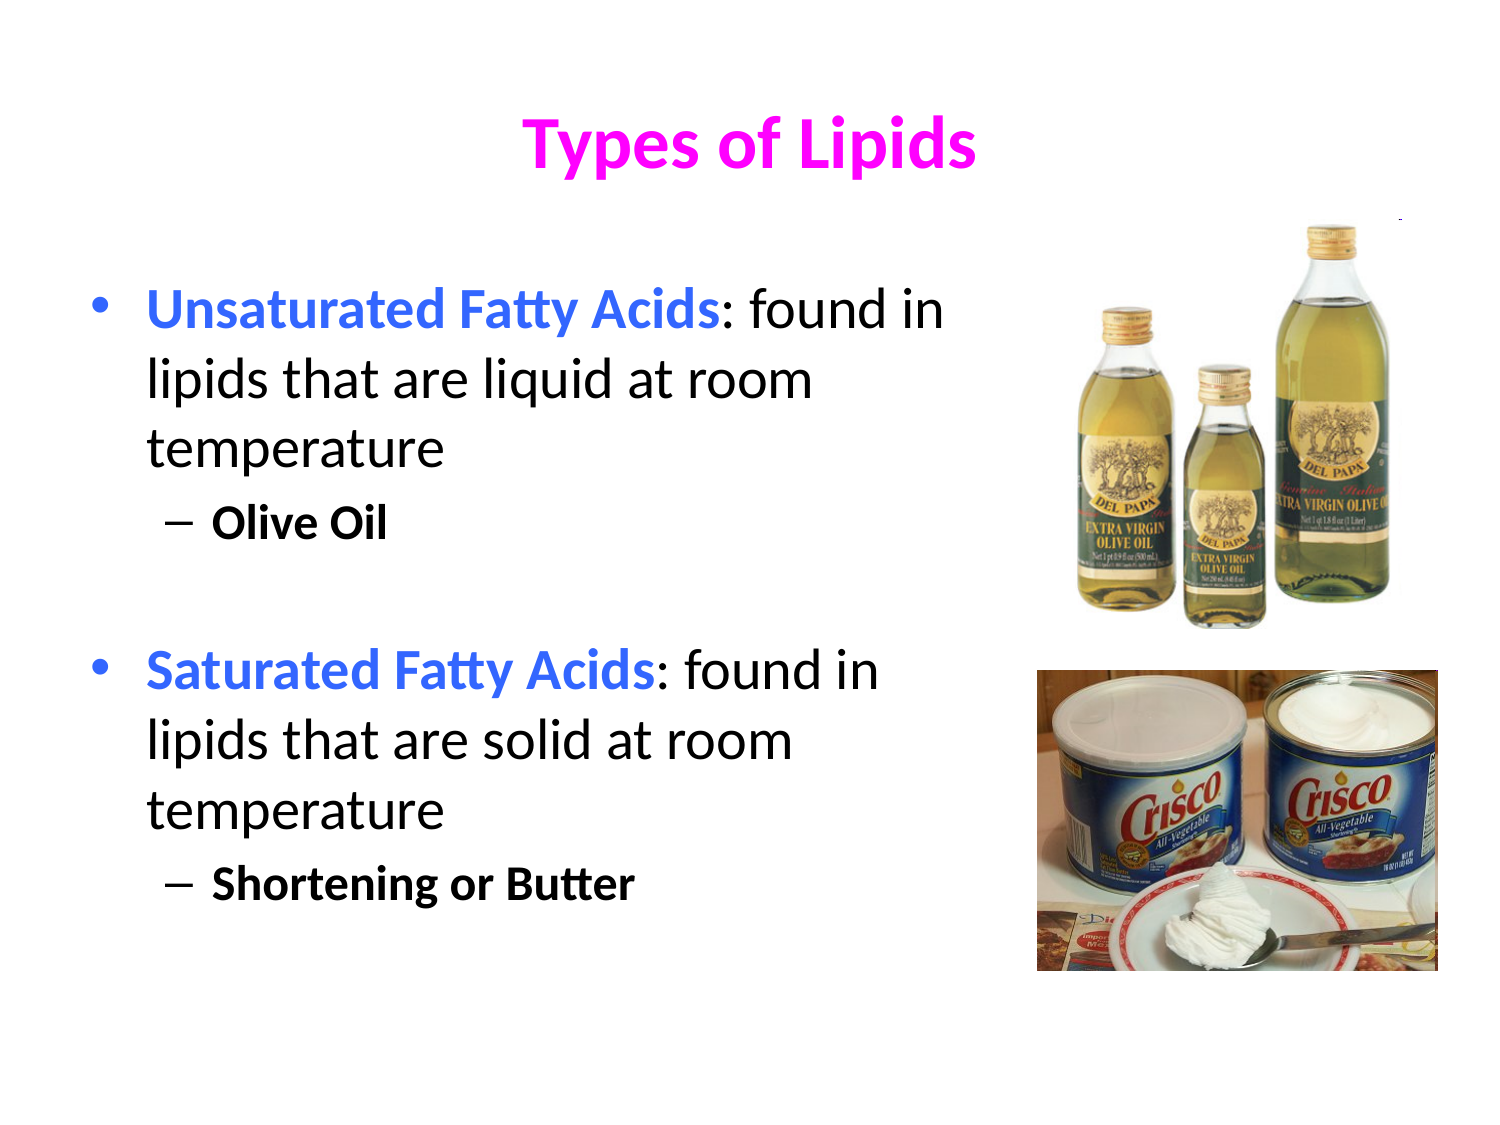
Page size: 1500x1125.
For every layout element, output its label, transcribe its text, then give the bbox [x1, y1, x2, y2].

picture [1037, 670, 1438, 971]
list Unsaturated Fatty Acids: found in lipids that are liquid at room temperature Olive Oil Saturated Fatty Acids: found in lipids that are solid at room temperature Shortening or Butter [75, 262, 1013, 1005]
title Types of Lipids [75, 45, 1425, 233]
picture [1073, 218, 1402, 629]
